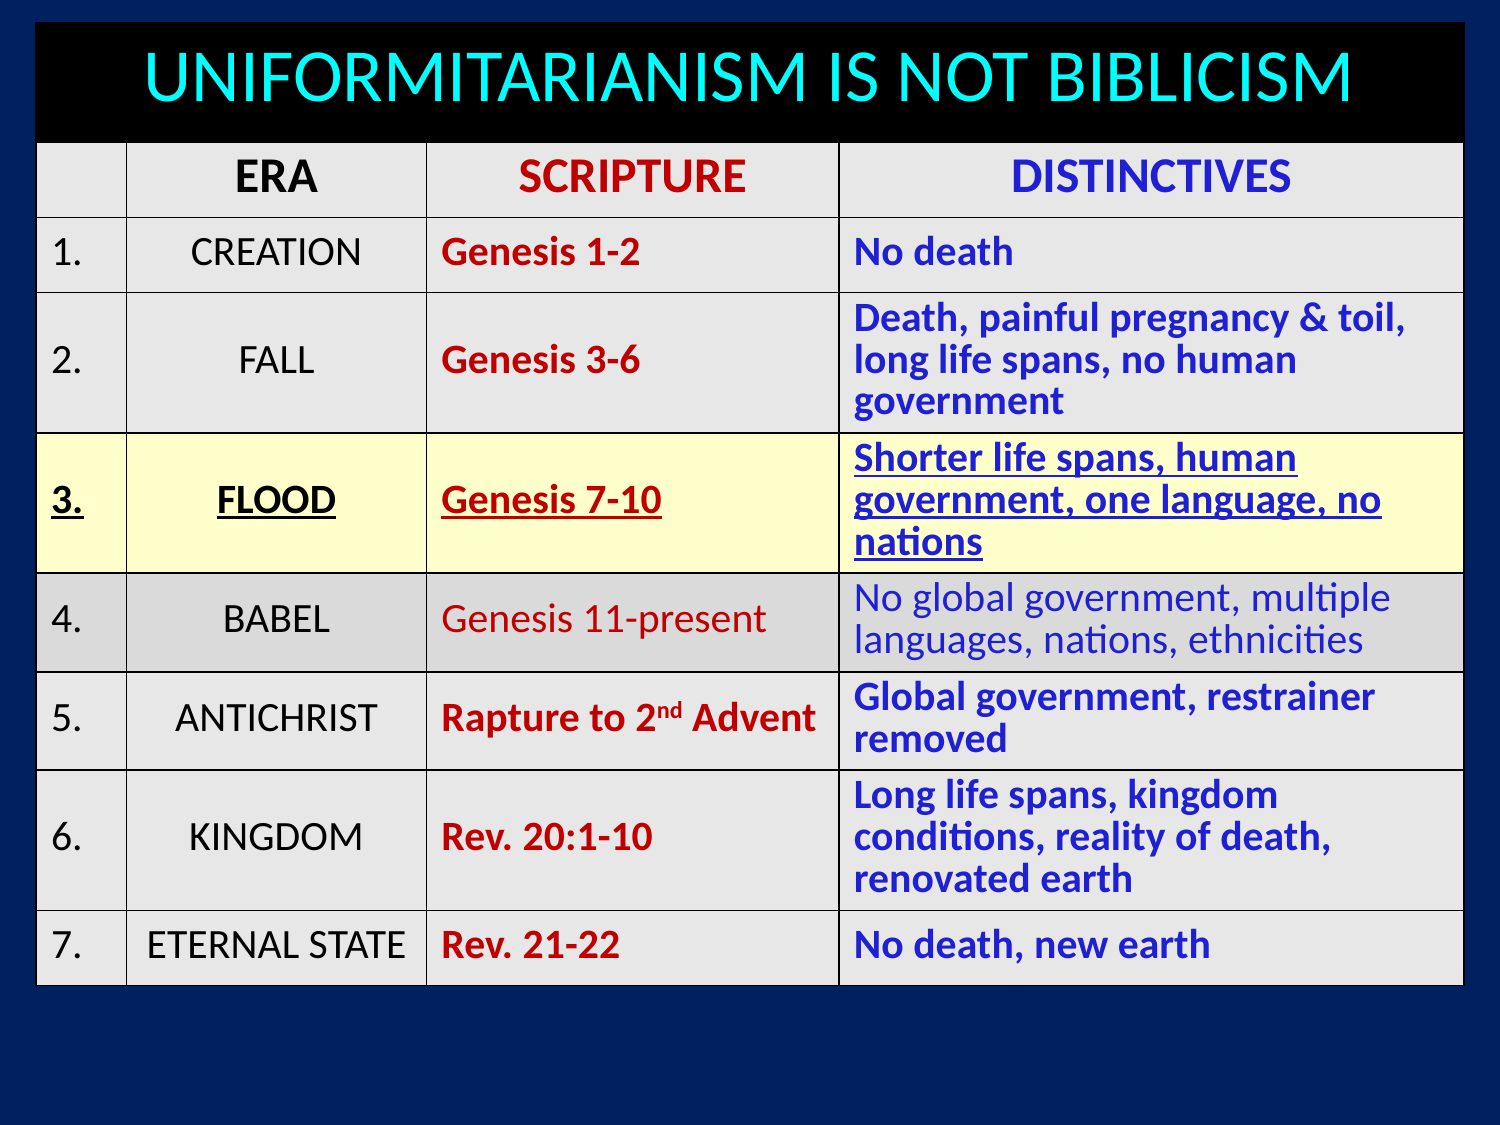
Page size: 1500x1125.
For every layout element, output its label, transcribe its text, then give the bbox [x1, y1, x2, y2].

table_cell 3. [37, 434, 126, 572]
table_cell No global government, multiple languages, nations, ethnicities [840, 574, 1463, 671]
table_cell BABEL [127, 574, 426, 671]
table_cell Death, painful pregnancy & toil, long life spans, no human government [840, 293, 1463, 432]
table_cell SCRIPTURE [427, 143, 838, 217]
table_cell 1. [37, 218, 126, 292]
table_cell Genesis 7-10 [427, 434, 838, 572]
table_cell 4. [37, 574, 126, 671]
table_cell ETERNAL STATE [127, 911, 426, 985]
table_cell 7. [37, 911, 126, 985]
table_cell [37, 143, 126, 217]
table_header UNIFORMITARIANISM IS NOT BIBLICISM [37, 23, 1463, 142]
table_cell Rev. 21-22 [427, 911, 838, 985]
table_cell Genesis 3-6 [427, 293, 838, 432]
table_cell ERA [127, 143, 426, 217]
table_cell FALL [127, 293, 426, 432]
table_cell No death, new earth [840, 911, 1463, 985]
table_cell FLOOD [127, 434, 426, 572]
table_cell 2. [37, 293, 126, 432]
table_cell 5. [37, 673, 126, 769]
table_cell CREATION [127, 218, 426, 292]
table_cell No death [840, 218, 1463, 292]
table_cell KINGDOM [127, 771, 426, 910]
table_cell Long life spans, kingdom conditions, reality of death, renovated earth [840, 771, 1463, 910]
table_cell Shorter life spans, human government, one language, no nations [840, 434, 1463, 572]
table_cell Global government, restrainer removed [840, 673, 1463, 769]
table_cell Rev. 20:1-10 [427, 771, 838, 910]
table_cell Genesis 1-2 [427, 218, 838, 292]
table_cell ANTICHRIST [127, 673, 426, 769]
table_cell Genesis 11-present [427, 574, 838, 671]
table_cell DISTINCTIVES [840, 143, 1463, 217]
table_cell 6. [37, 771, 126, 910]
table_cell Rapture to 2nd Advent [427, 673, 838, 769]
